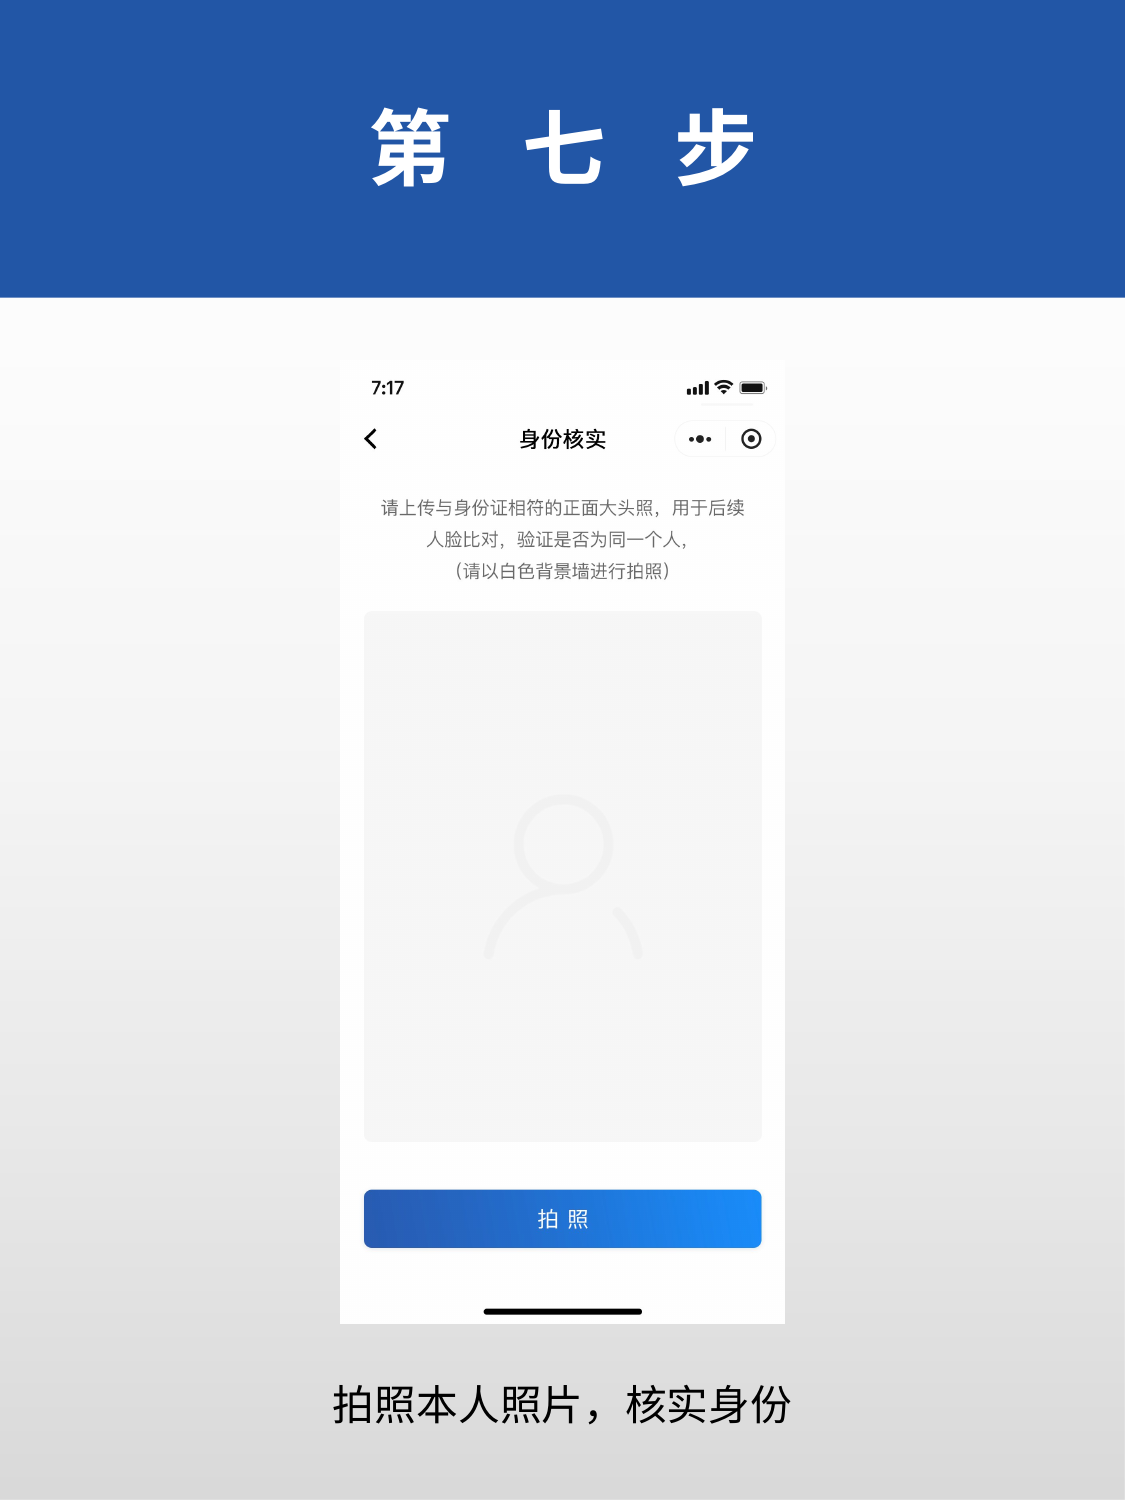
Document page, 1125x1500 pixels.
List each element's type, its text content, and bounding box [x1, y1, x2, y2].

text_box [0, 0, 1125, 298]
text_box 拍照本人照片，核实身份 [318, 1371, 807, 1437]
picture [0, 298, 1125, 1500]
text_box 第 七 步 [366, 94, 759, 197]
